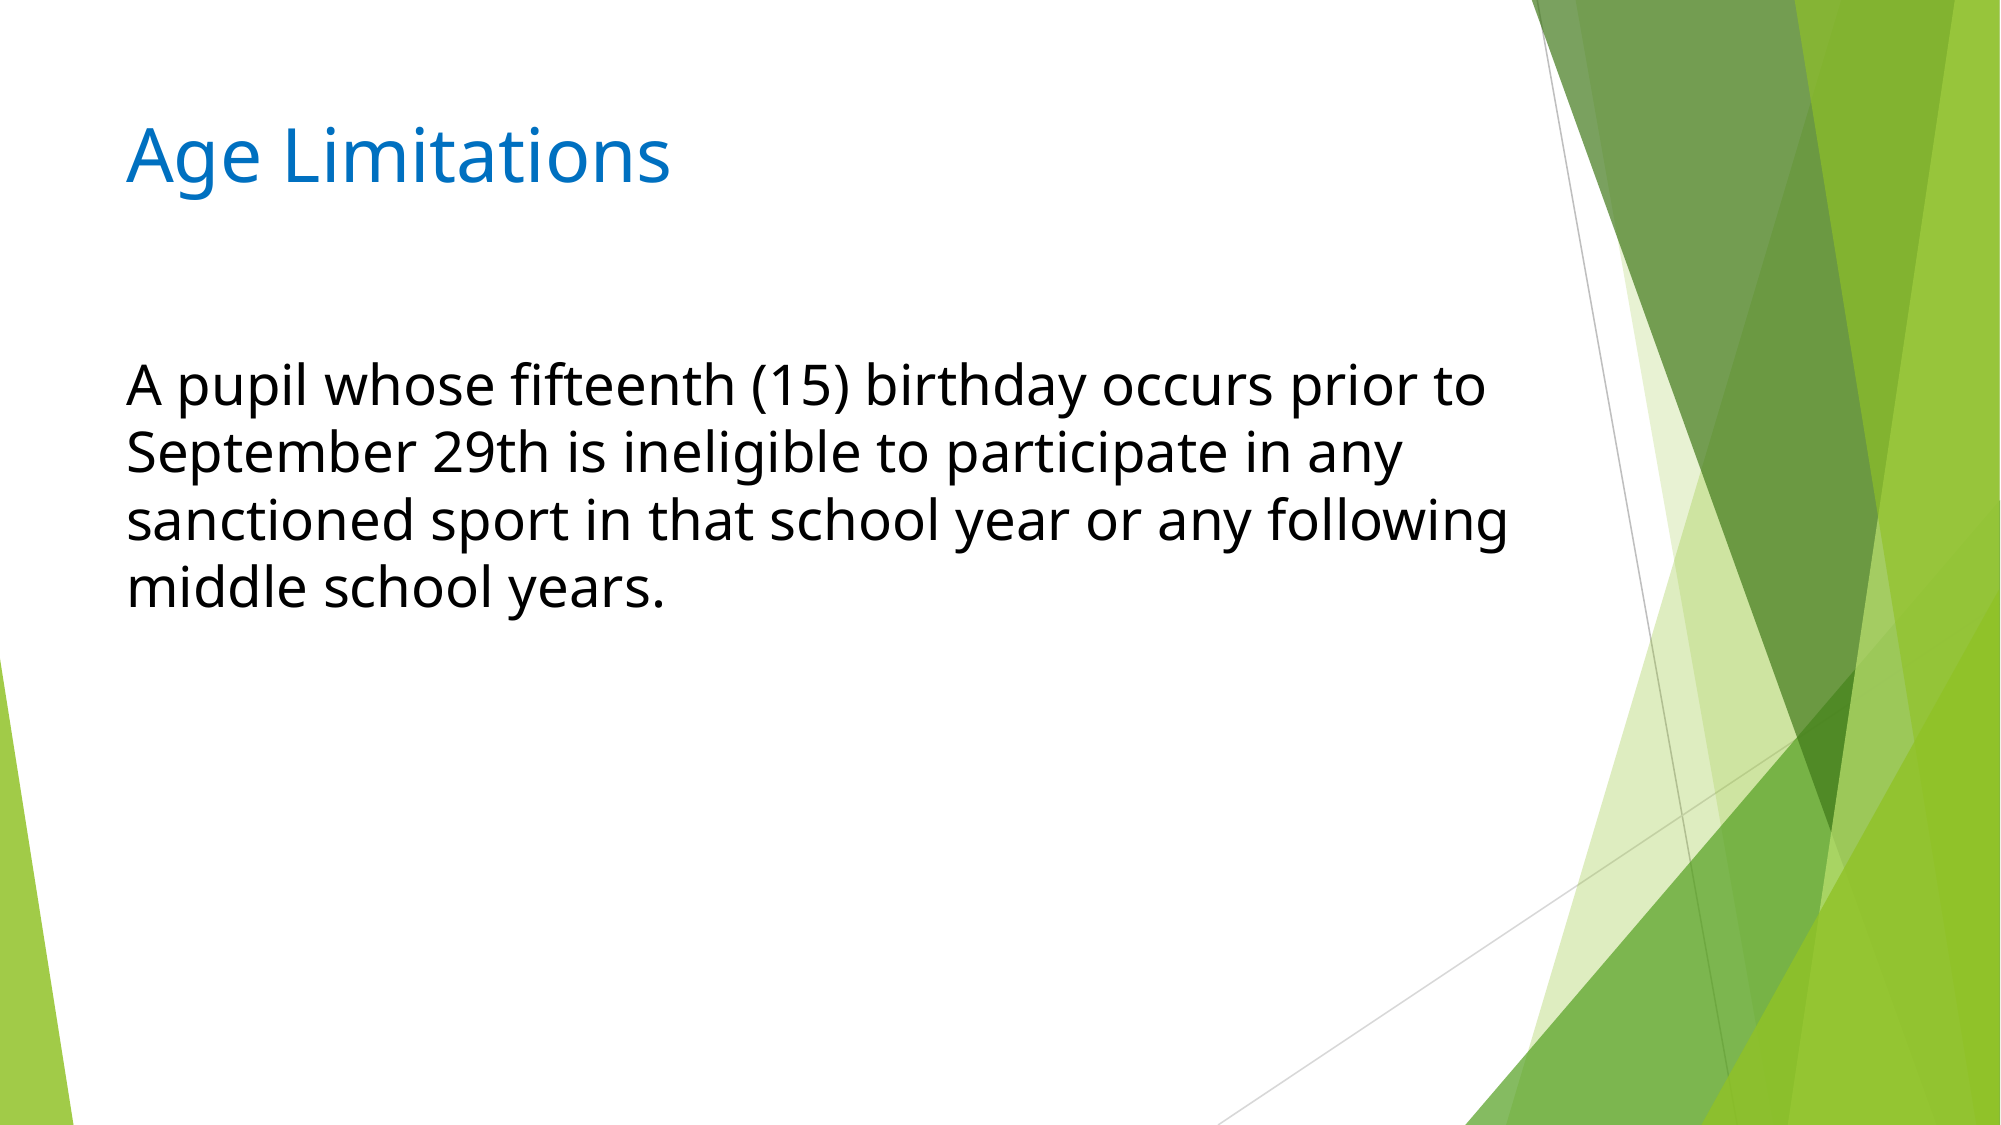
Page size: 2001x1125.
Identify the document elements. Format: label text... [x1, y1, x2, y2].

list A pupil whose fifteenth (15) birthday occurs prior to September 29th is ineligible to participate in any sanctioned sport in that school year or any following middle school years. [111, 244, 1700, 881]
title Age Limitations [111, 99, 1522, 244]
